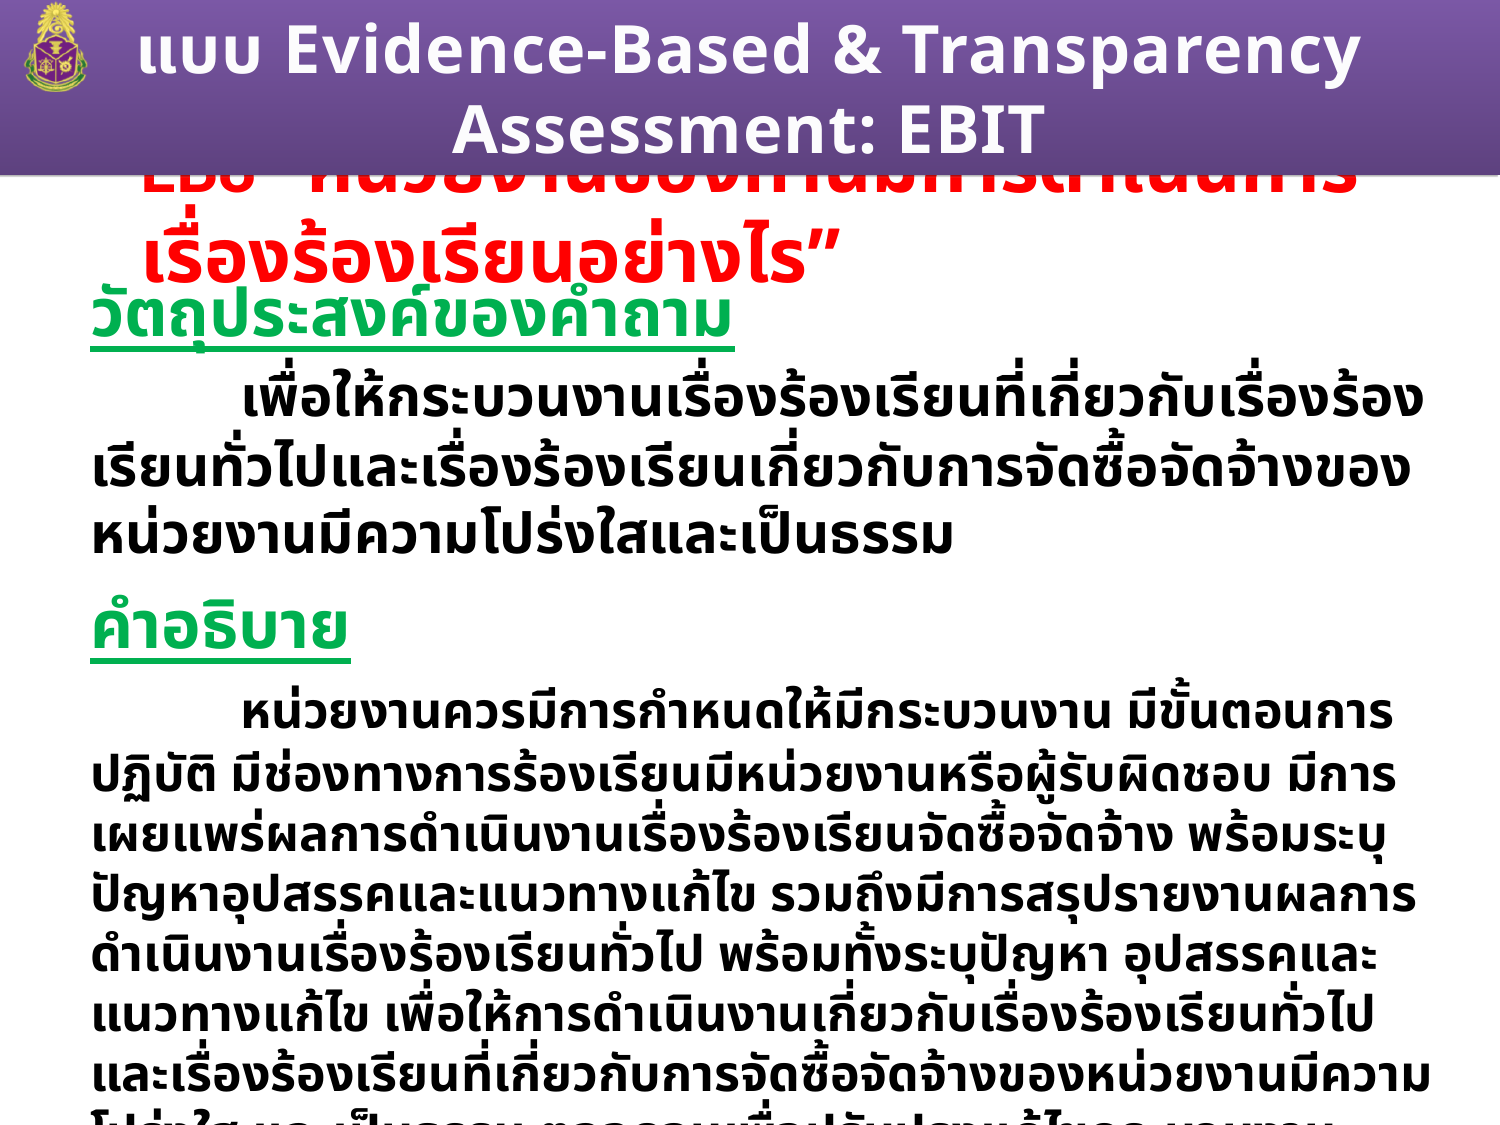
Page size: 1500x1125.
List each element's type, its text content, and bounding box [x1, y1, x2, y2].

title EB8 “หน่วยงานของท่านมีการดำเนินการเรื่องร้องเรียนอย่างไร” [81, 179, 1419, 262]
text_box แบบ Evidence-Based & Transparency Assessment: EBIT [0, 0, 1500, 175]
list วัตถุประสงค์ของคำถาม เพื่อให้กระบวนงานเรื่องร้องเรียนที่เกี่ยวกับเรื่องร้องเรียนทั่วไปและเรื่องร้องเรียนเกี่ยวกับการจัดซื้อจัดจ้างของหน่วยงานมีความโปร่งใสและเป็นธรรม คำอธิบาย หน่วยงานควรมีการกำหนดให้มีกระบวนงาน มีขั้นตอนการปฏิบัติ มีช่องทางการร้องเรียนมีหน่วยงานหรือผู้รับผิดชอบ มีการเผยแพร่ผลการดำเนินงานเรื่องร้องเรียนจัดซื้อจัดจ้าง พร้อมระบุปัญหาอุปสรรคและแนวทางแก้ไข รวมถึงมีการสรุปรายงานผลการดำเนินงานเรื่องร้องเรียนทั่วไป พร้อมทั้งระบุปัญหา อุปสรรคและแนวทางแก้ไข เพื่อให้การดำเนินงานเกี่ยวกับเรื่องร้องเรียนทั่วไปและเรื่องร้องเรียนที่เกี่ยวกับการจัดซื้อจัดจ้างของหน่วยงานมีความโปร่งใส และเป็นธรรม ตลอดจนเพื่อปรับปรุงแก้ไขกระบวนงานบริหารจัดการเรื่องร้องเรียนให้มีประสิทธิภาพมากยิ่งขึ้น [74, 262, 1459, 1006]
picture [23, 0, 88, 92]
